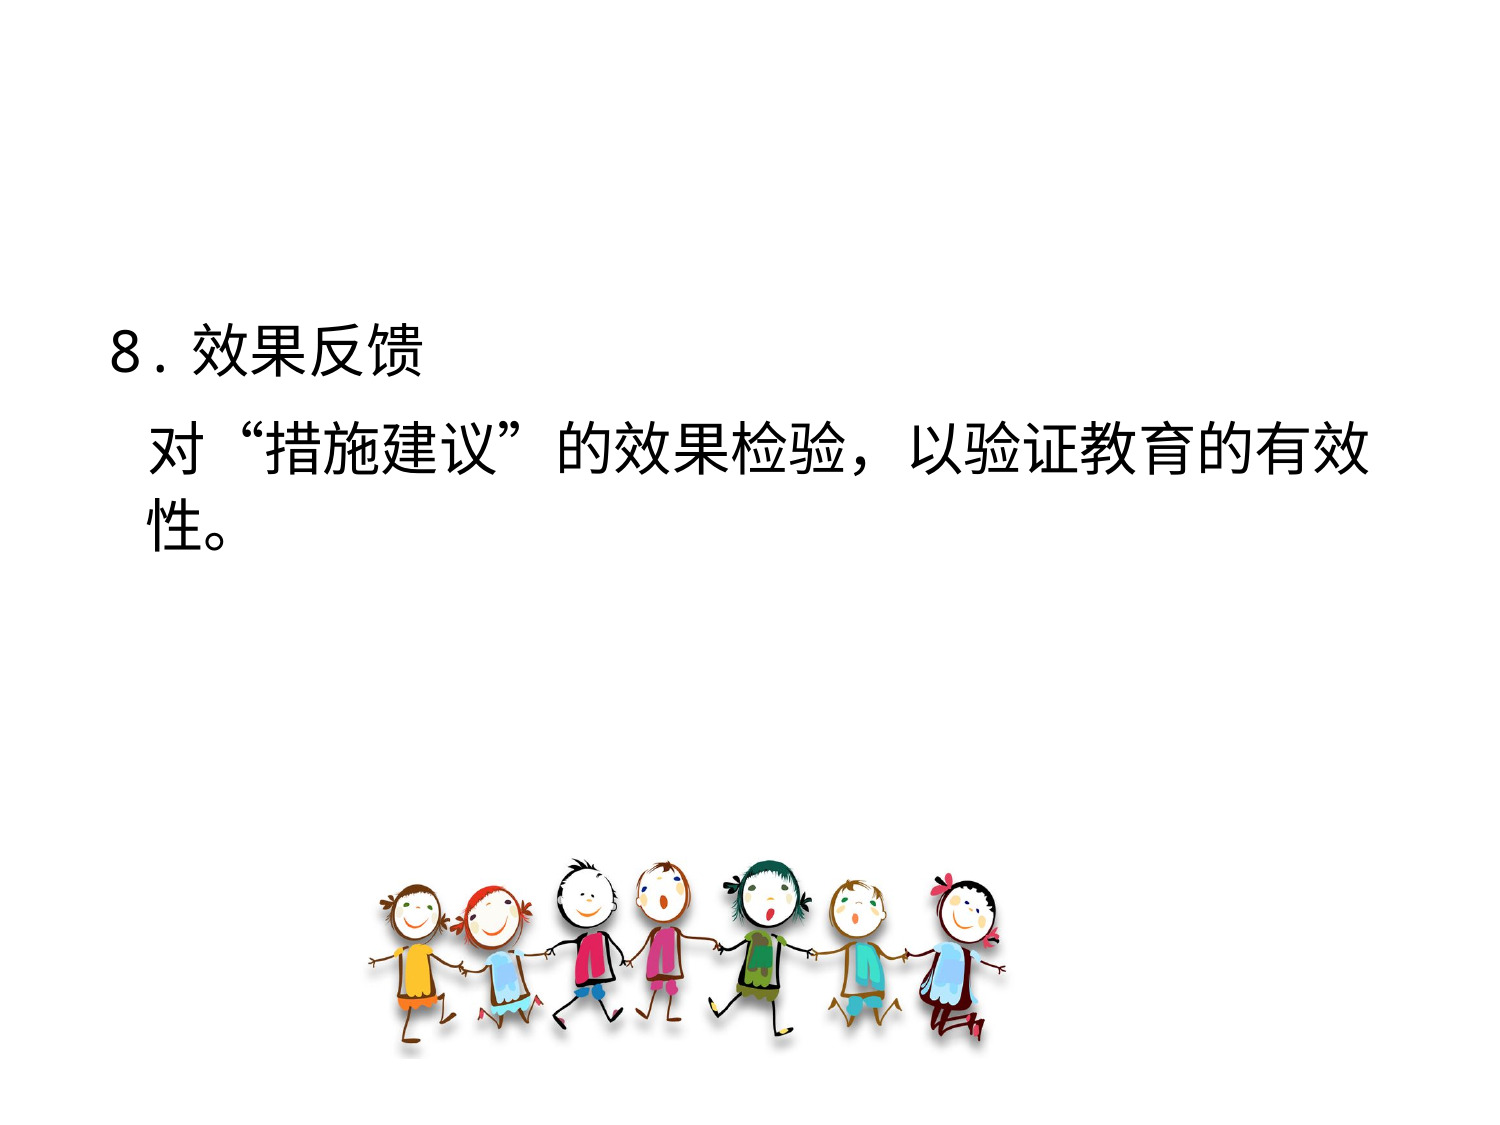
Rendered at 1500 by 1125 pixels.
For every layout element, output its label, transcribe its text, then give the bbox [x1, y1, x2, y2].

list 8.效果反馈 对“措施建议”的效果检验，以验证教育的有效性。 [92, 299, 1425, 1005]
picture [356, 831, 1016, 1059]
